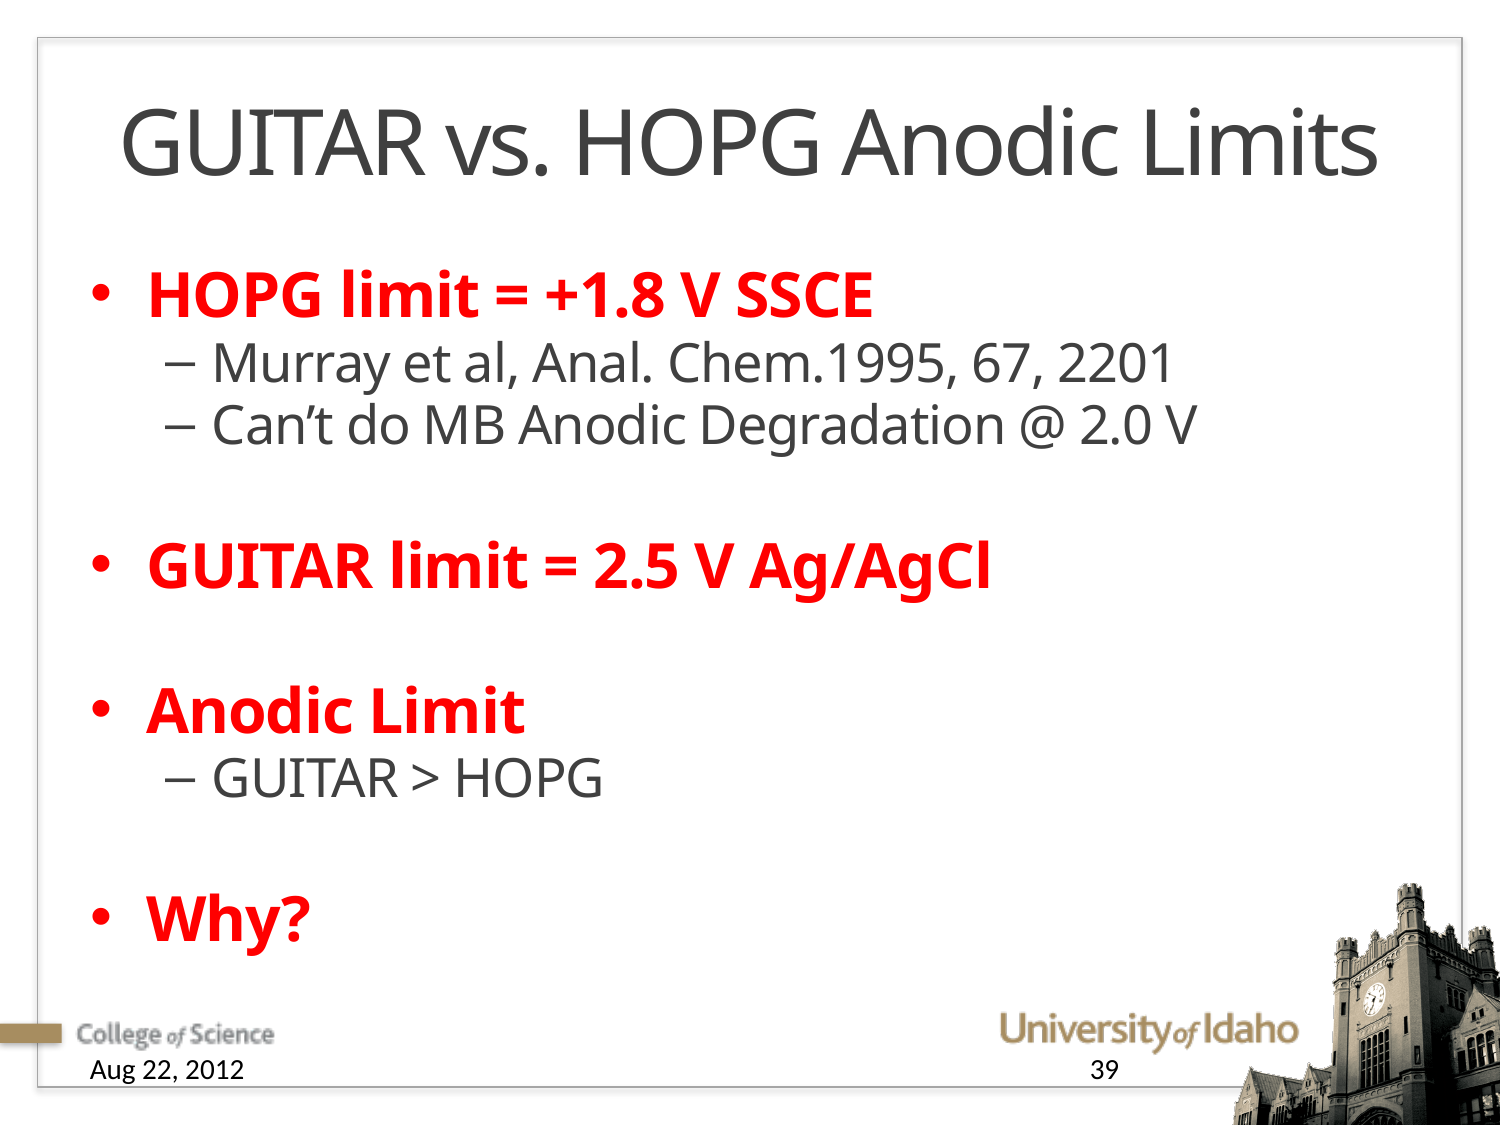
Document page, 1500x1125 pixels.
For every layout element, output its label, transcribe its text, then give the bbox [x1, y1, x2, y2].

list HOPG limit = +1.8 V SSCE Murray et al, Anal. Chem.1995, 67, 2201 Can’t do MB Anodic Degradation @ 2.0 V GUITAR limit = 2.5 V Ag/AgCl Anodic Limit GUITAR > HOPG Why? [75, 262, 1425, 1005]
title GUITAR vs. HOPG Anodic Limits [75, 45, 1425, 233]
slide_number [75, 1042, 425, 1103]
picture [72, 1016, 554, 1053]
picture [994, 882, 1500, 1125]
slide_number 39 [1074, 1042, 1425, 1103]
